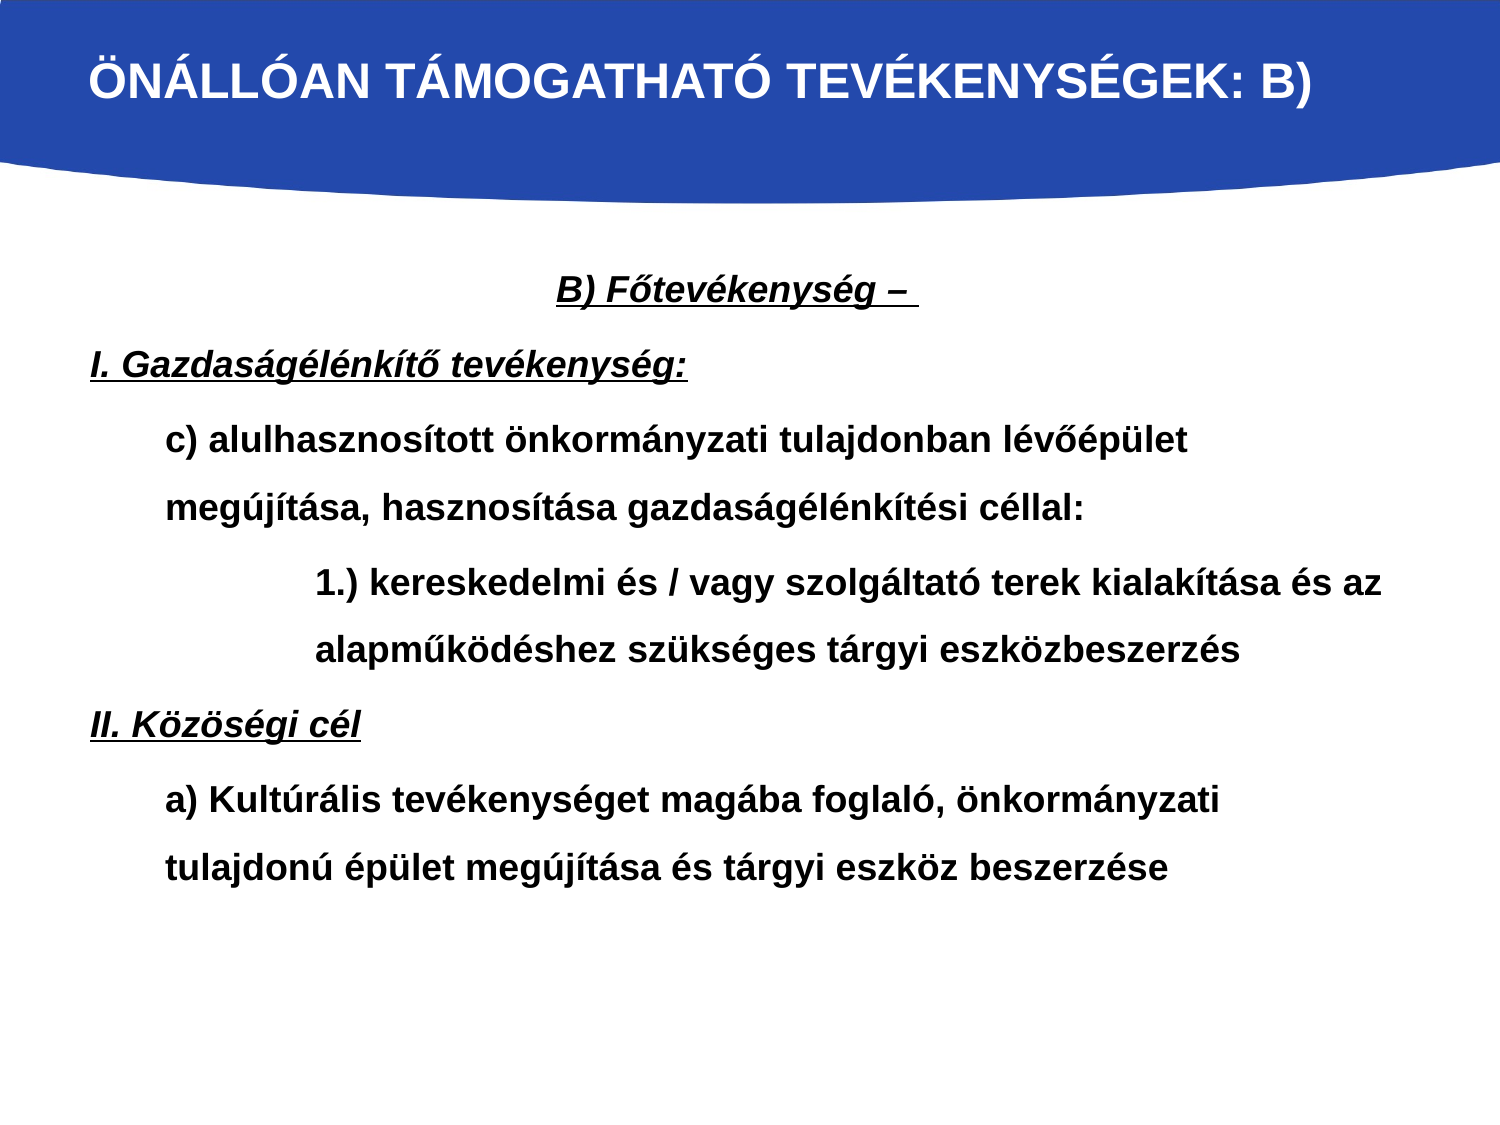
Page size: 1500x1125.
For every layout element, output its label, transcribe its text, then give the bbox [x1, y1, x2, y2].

title ÖNÁLLÓAN TÁMOgatható tevékenységek: B) [73, 7, 1399, 149]
list B) Főtevékenység – I. Gazdaságélénkítő tevékenység: c) alulhasznosított önkormányzati tulajdonban lévőépület megújítása, hasznosítása gazdaságélénkítési céllal: 1.) kereskedelmi és / vagy szolgáltató terek kialakítása és az alapműködéshez szükséges tárgyi eszközbeszerzés II. Közöségi cél a) Kultúrális tevékenységet magába foglaló, önkormányzati tulajdonú épület megújítása és tárgyi eszköz beszerzése [75, 235, 1400, 1005]
picture [0, 0, 1500, 1125]
